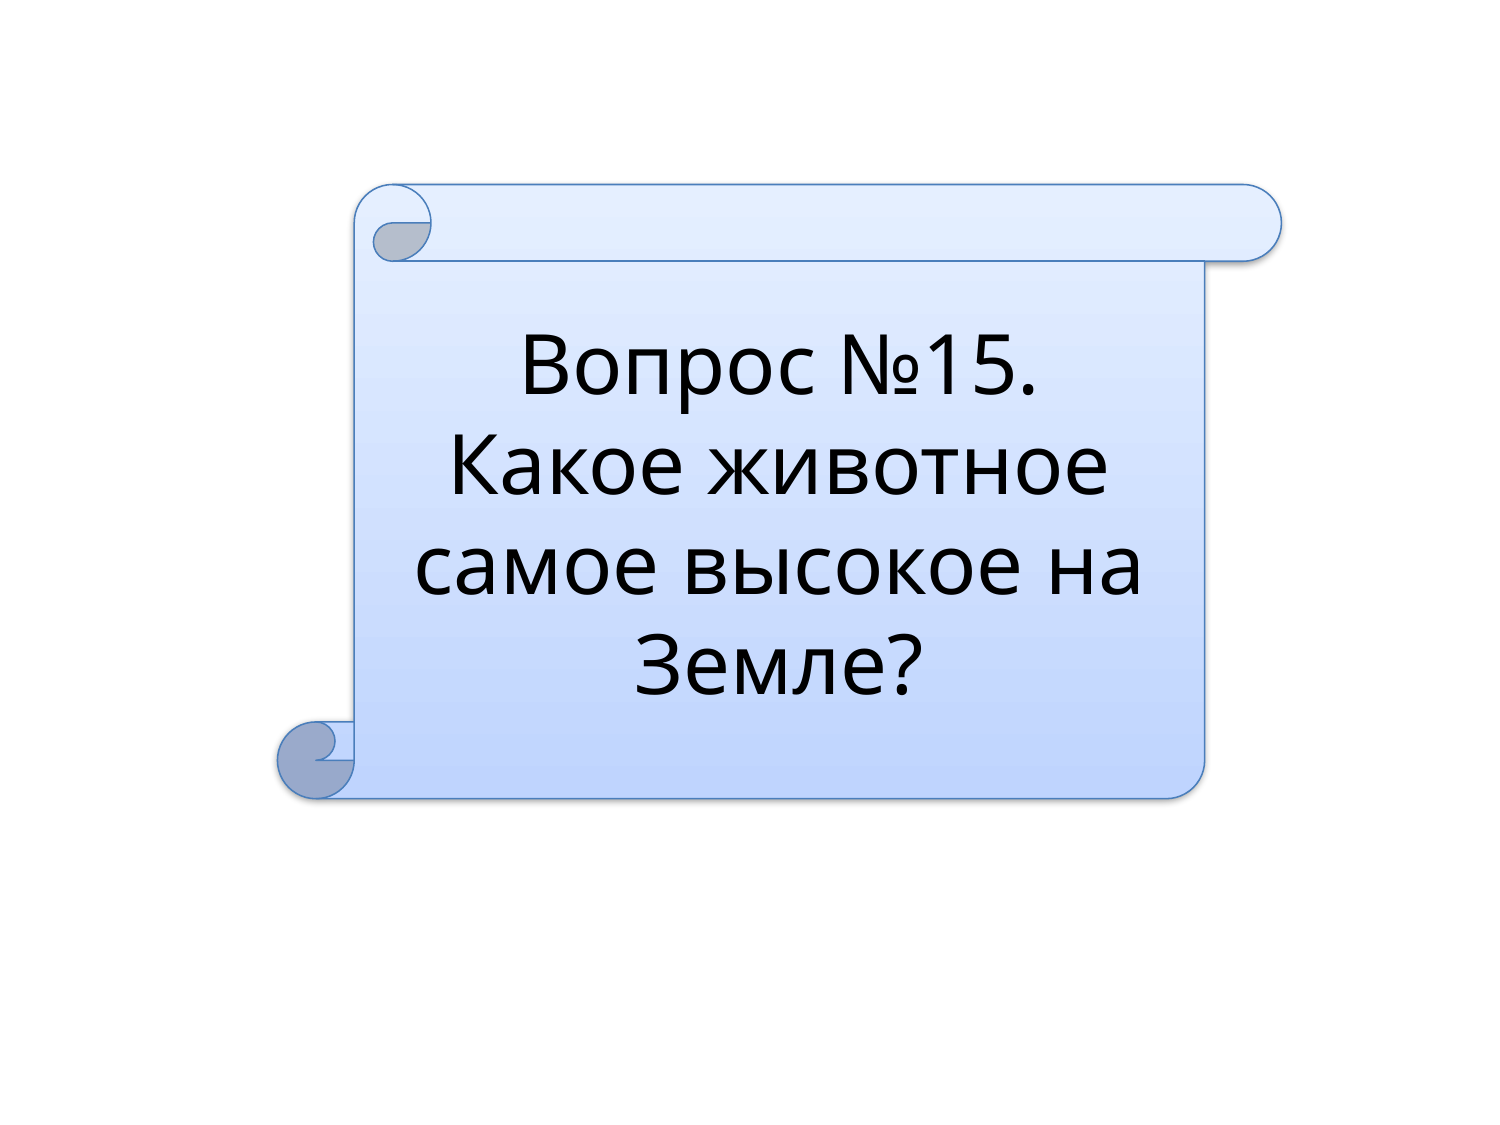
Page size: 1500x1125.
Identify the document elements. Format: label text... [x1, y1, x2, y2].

text_box Вопрос №15. Какое животное самое высокое на Земле? [276, 183, 1283, 800]
